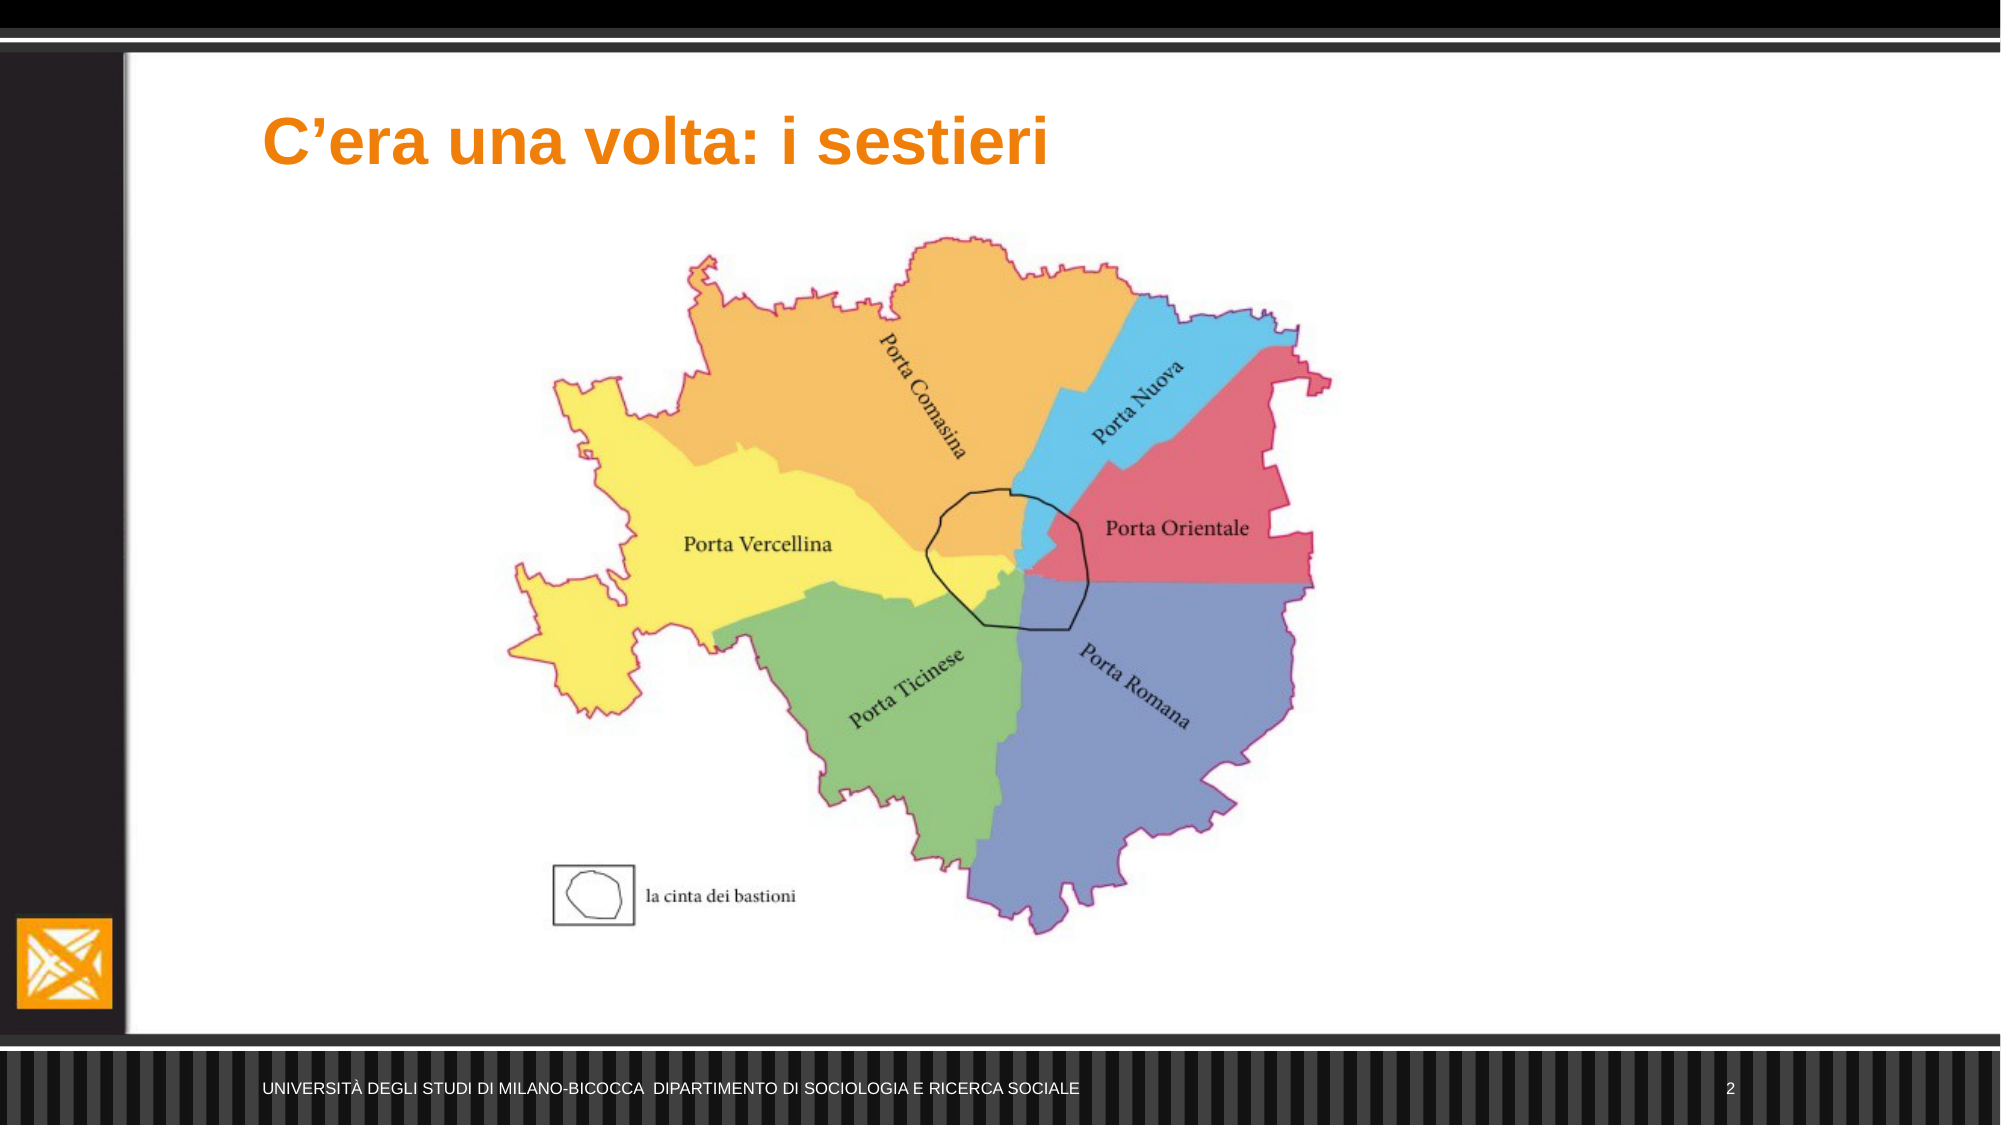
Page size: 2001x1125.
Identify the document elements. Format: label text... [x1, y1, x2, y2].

picture [0, 53, 2001, 1034]
footer Università degli Studi di Milano-Bicocca Dipartimento di Sociologia e Ricerca Sociale [247, 1069, 1243, 1107]
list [493, 186, 1380, 988]
title C’era una volta: i sestieri [247, 76, 1748, 187]
slide_number 2 [1596, 1069, 1751, 1107]
